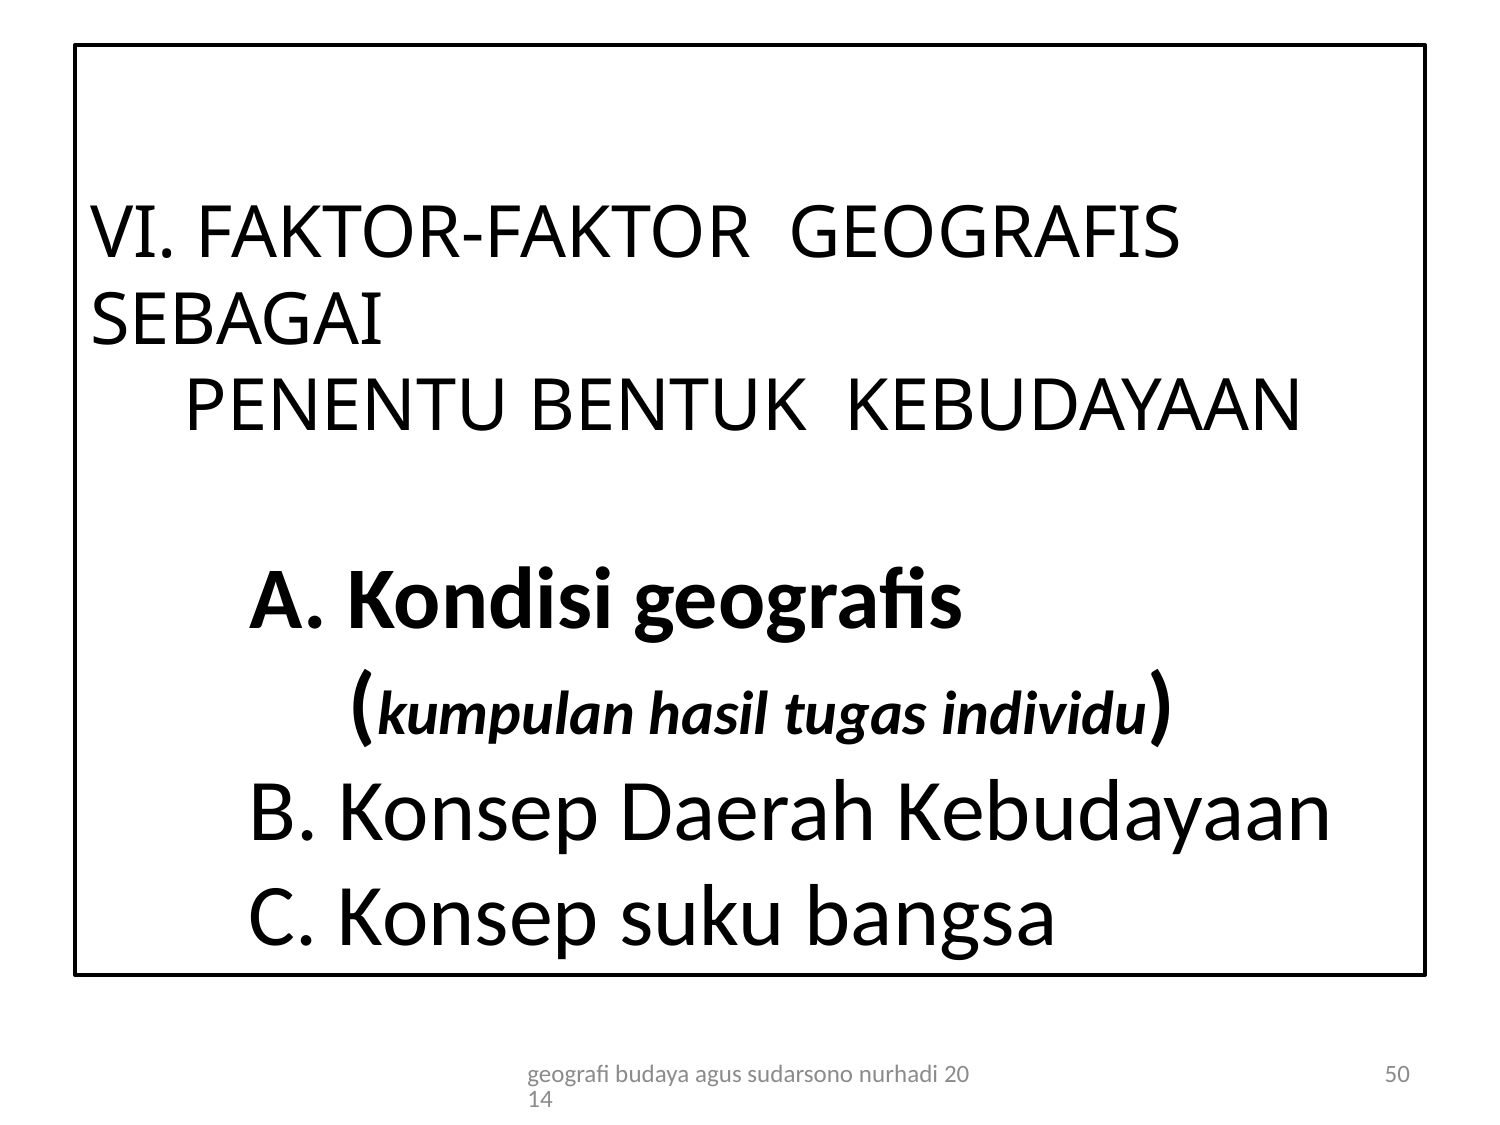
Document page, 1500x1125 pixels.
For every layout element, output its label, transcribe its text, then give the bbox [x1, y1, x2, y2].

slide_number 50 [1074, 1042, 1425, 1103]
title VI. FAKTOR-FAKTOR GEOGRAFIS SEBAGAI PENENTU BENTUK KEBUDAYAAN A. Kondisi geografis (kumpulan hasil tugas individu) B. Konsep Daerah Kebudayaan C. Konsep suku bangsa [73, 43, 1427, 977]
footer geografi budaya agus sudarsono nurhadi 2014 [512, 1042, 988, 1103]
